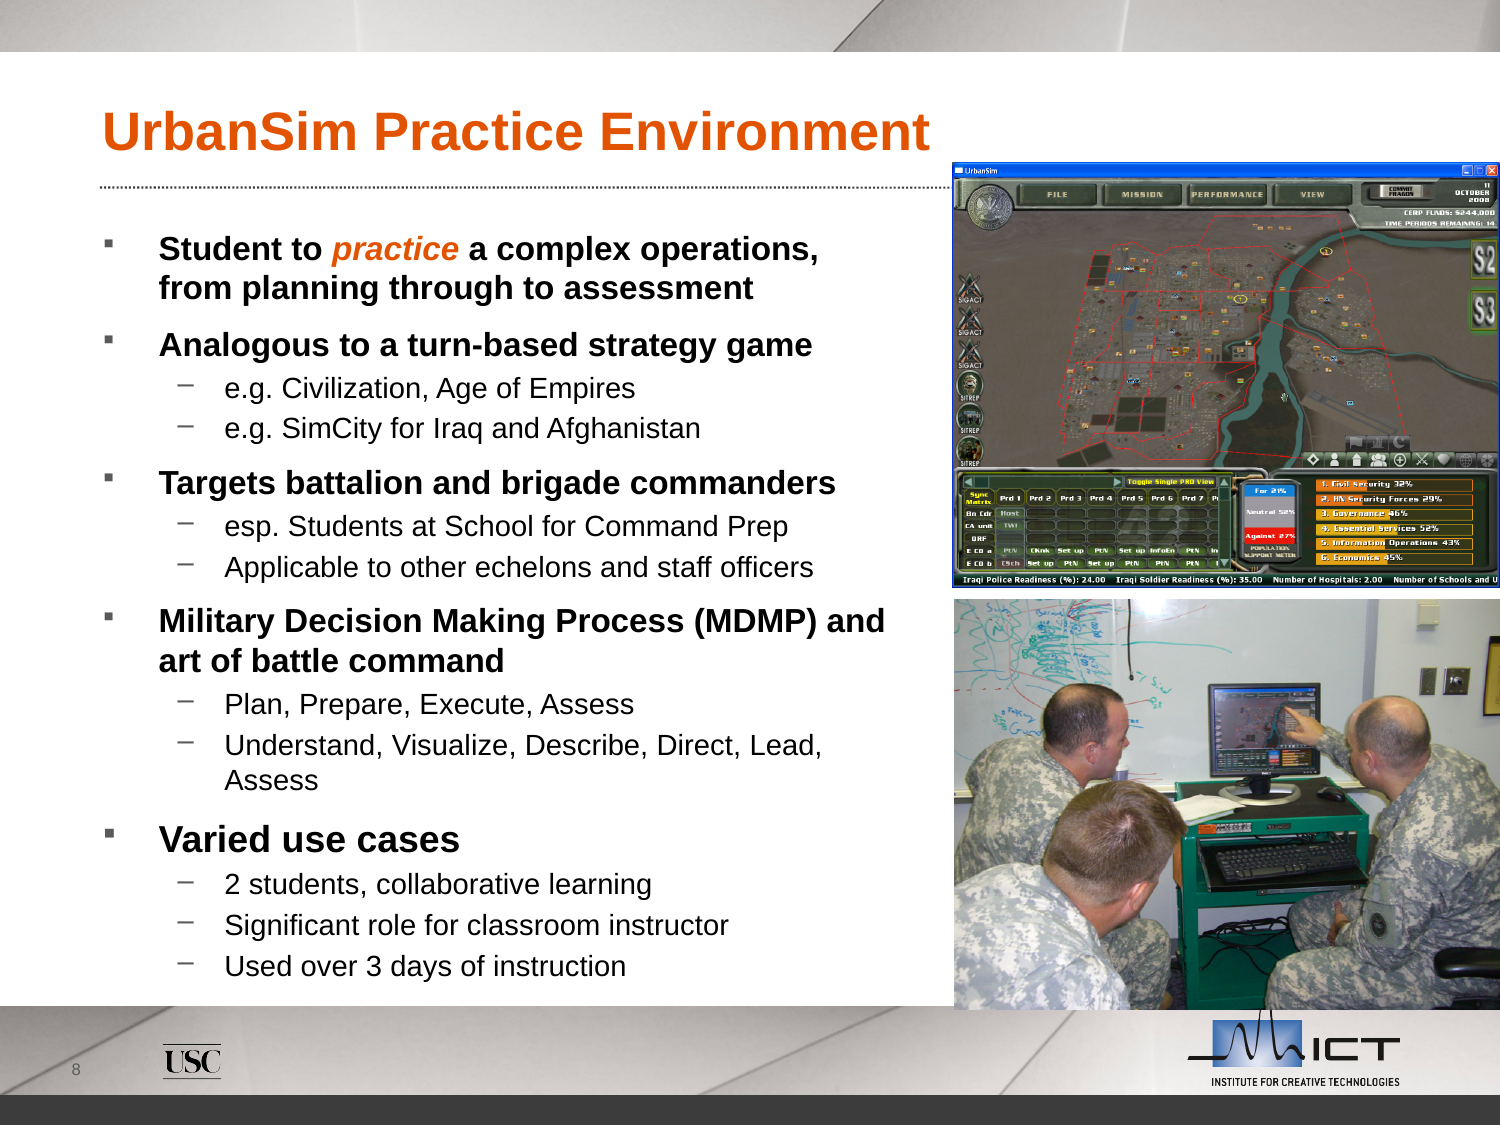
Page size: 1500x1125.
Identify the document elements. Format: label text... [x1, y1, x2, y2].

list Student to practice a complex operations, from planning through to assessment Analogous to a turn-based strategy game e.g. Civilization, Age of Empires e.g. SimCity for Iraq and Afghanistan Targets battalion and brigade commanders esp. Students at School for Command Prep Applicable to other echelons and staff officers Military Decision Making Process (MDMP) and art of battle command Plan, Prepare, Execute, Assess Understand, Visualize, Describe, Direct, Lead, Assess Varied use cases 2 students, collaborative learning Significant role for classroom instructor Used over 3 days of instruction [87, 219, 913, 1001]
title UrbanSim Practice Environment [87, 99, 1413, 176]
picture [952, 162, 1500, 588]
picture [0, 0, 1500, 52]
picture [0, 599, 1500, 1095]
